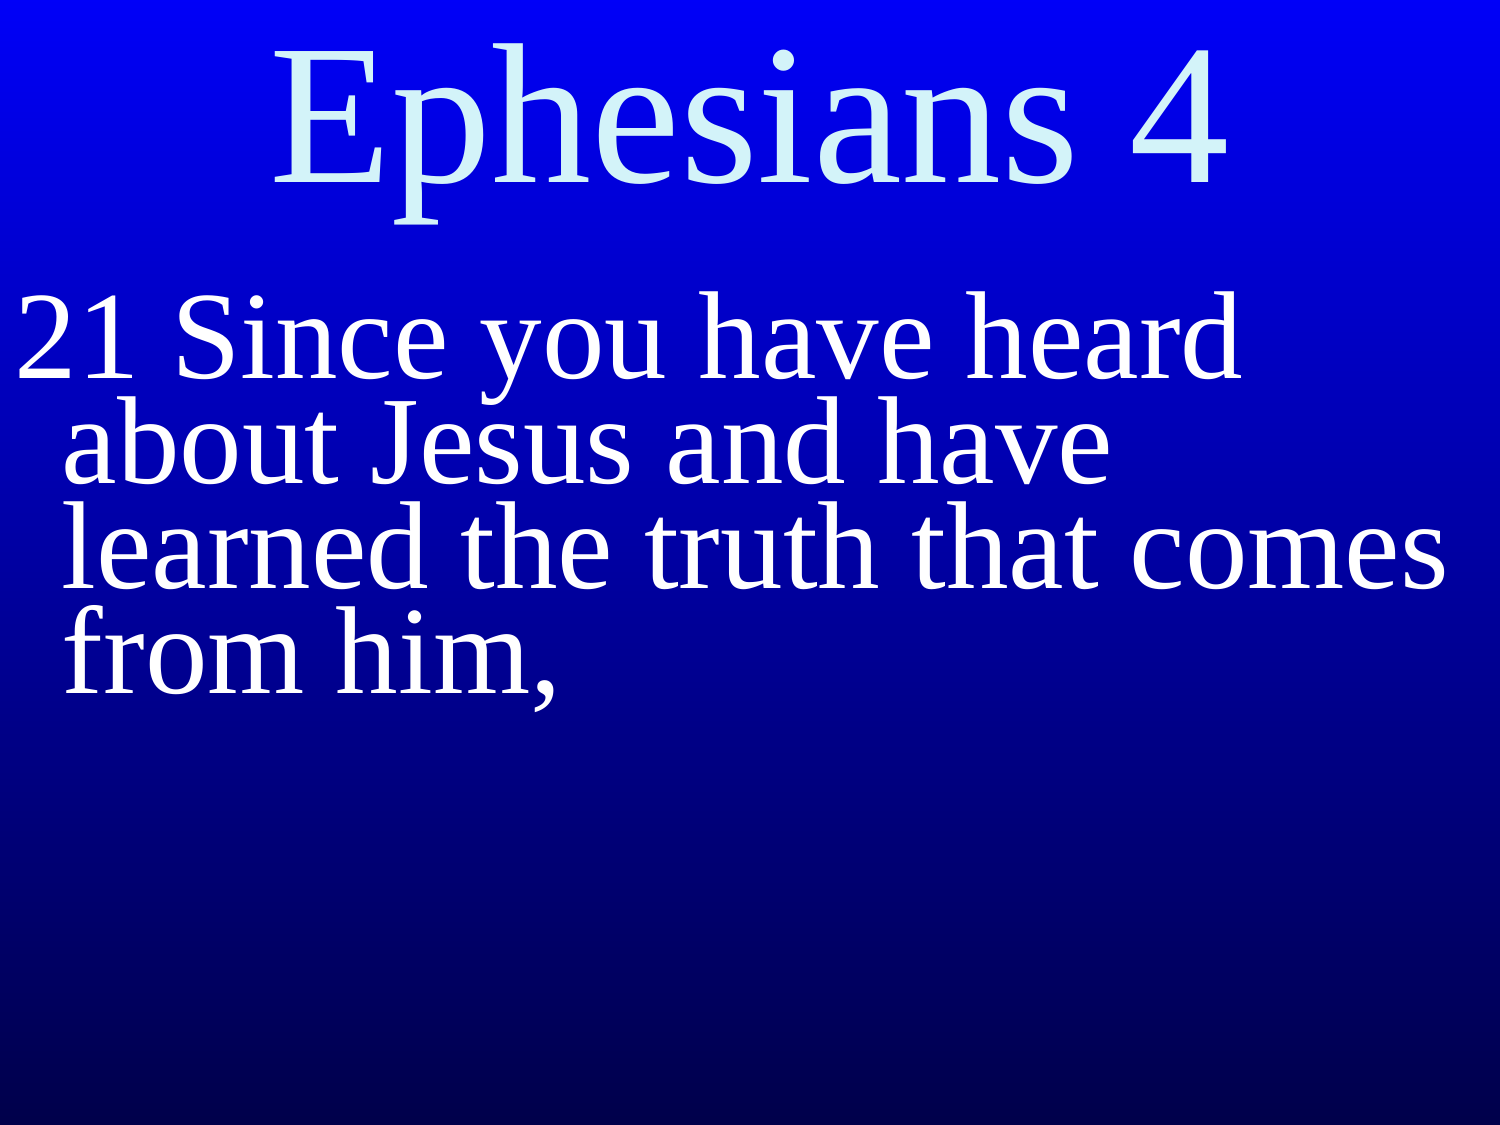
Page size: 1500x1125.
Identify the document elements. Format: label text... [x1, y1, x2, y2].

title Ephesians 4 [0, 0, 1500, 251]
list 21 Since you have heard about Jesus and have learned the truth that comes from him, [0, 287, 1500, 1088]
